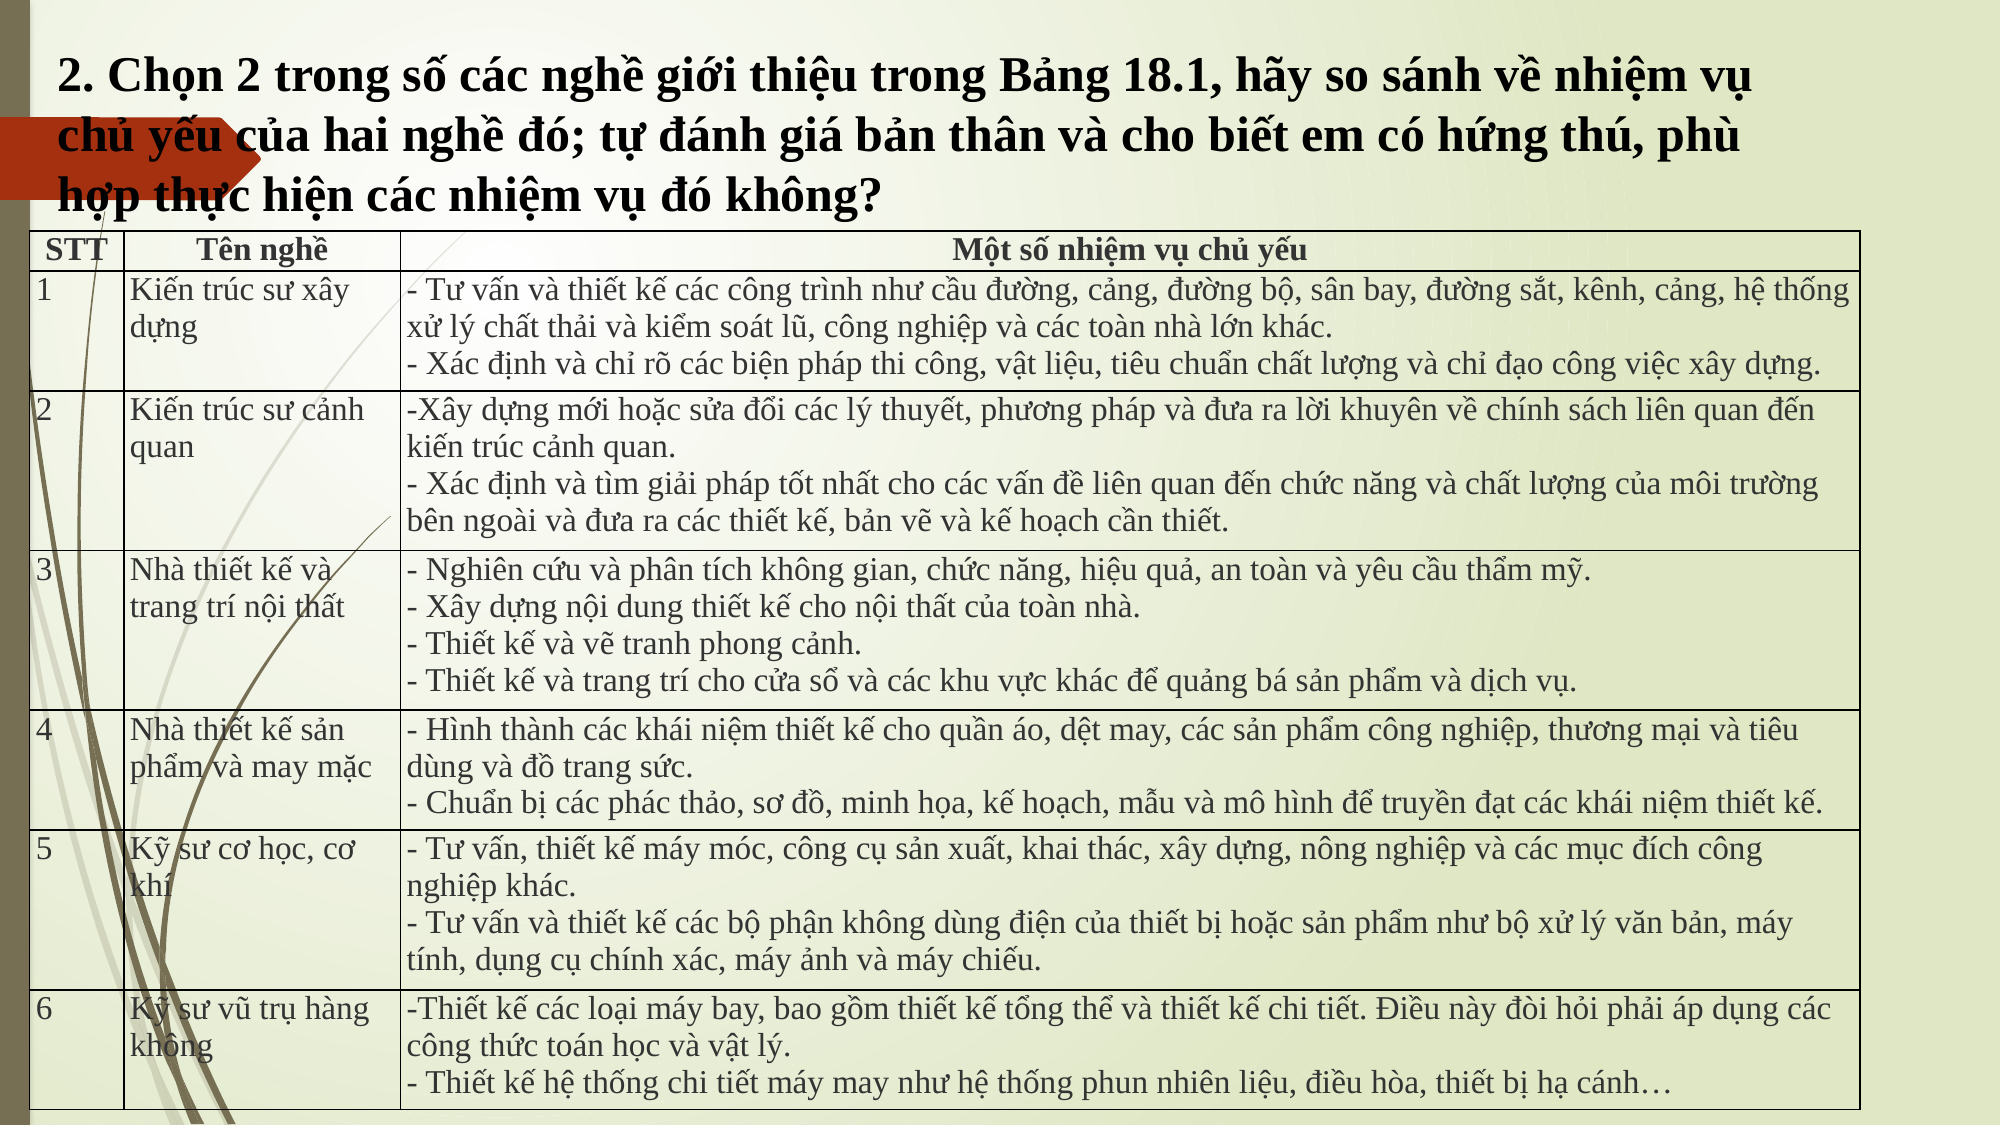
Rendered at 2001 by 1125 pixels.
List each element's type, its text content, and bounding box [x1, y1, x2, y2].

table_cell 6 [30, 991, 123, 1109]
text_box 2. Chọn 2 trong số các nghề giới thiệu trong Bảng 18.1, hãy so sánh về nhiệm vụ chủ yếu của hai nghề đó; tự đánh giá bản thân và cho biết em có hứng thú, phù hợp thực hiện các nhiệm vụ đó không? [43, 33, 1793, 229]
table_cell - Hình thành các khái niệm thiết kế cho quần áo, dệt may, các sản phẩm công nghiệp, thương mại và tiêu dùng và đồ trang sức. - Chuẩn bị các phác thảo, sơ đồ, minh họa, kế hoạch, mẫu và mô hình để truyền đạt các khái niệm thiết kế. [401, 711, 1859, 829]
table_header Tên nghề [125, 232, 400, 270]
table_cell Nhà thiết kế sản phẩm và may mặc [125, 711, 400, 829]
table_cell -Xây dựng mới hoặc sửa đổi các lý thuyết, phương pháp và đưa ra lời khuyên về chính sách liên quan đến kiến trúc cảnh quan. - Xác định và tìm giải pháp tốt nhất cho các vấn đề liên quan đến chức năng và chất lượng của môi trường bên ngoài và đưa ra các thiết kế, bản vẽ và kế hoạch cần thiết. [401, 392, 1859, 550]
table_cell 1 [30, 272, 123, 390]
table_cell Kiến trúc sư cảnh quan [125, 392, 400, 550]
table_cell -Thiết kế các loại máy bay, bao gồm thiết kế tổng thể và thiết kế chi tiết. Điều này đòi hỏi phải áp dụng các công thức toán học và vật lý. - Thiết kế hệ thống chi tiết máy may như hệ thống phun nhiên liệu, điều hòa, thiết bị hạ cánh… [401, 991, 1859, 1109]
table_cell 2 [30, 392, 123, 550]
table_cell - Tư vấn và thiết kế các công trình như cầu đường, cảng, đường bộ, sân bay, đường sắt, kênh, cảng, hệ thống xử lý chất thải và kiểm soát lũ, công nghiệp và các toàn nhà lớn khác. - Xác định và chỉ rõ các biện pháp thi công, vật liệu, tiêu chuẩn chất lượng và chỉ đạo công việc xây dựng. [401, 272, 1859, 390]
table_cell 4 [30, 711, 123, 829]
table_header STT [30, 232, 123, 270]
table_cell Kỹ sư cơ học, cơ khí [125, 831, 400, 989]
table_cell - Nghiên cứu và phân tích không gian, chức năng, hiệu quả, an toàn và yêu cầu thẩm mỹ. - Xây dựng nội dung thiết kế cho nội thất của toàn nhà. - Thiết kế và vẽ tranh phong cảnh. - Thiết kế và trang trí cho cửa sổ và các khu vực khác để quảng bá sản phẩm và dịch vụ. [401, 551, 1859, 709]
table_header Một số nhiệm vụ chủ yếu [401, 232, 1859, 270]
table_cell 3 [30, 551, 123, 709]
table_cell Nhà thiết kế và trang trí nội thất [125, 551, 400, 709]
table_cell - Tư vấn, thiết kế máy móc, công cụ sản xuất, khai thác, xây dựng, nông nghiệp và các mục đích công nghiệp khác. - Tư vấn và thiết kế các bộ phận không dùng điện của thiết bị hoặc sản phẩm như bộ xử lý văn bản, máy tính, dụng cụ chính xác, máy ảnh và máy chiếu. [401, 831, 1859, 989]
table_cell Kiến trúc sư xây dựng [125, 272, 400, 390]
table_cell 5 [30, 831, 123, 989]
table_cell Kỹ sư vũ trụ hàng không [125, 991, 400, 1109]
